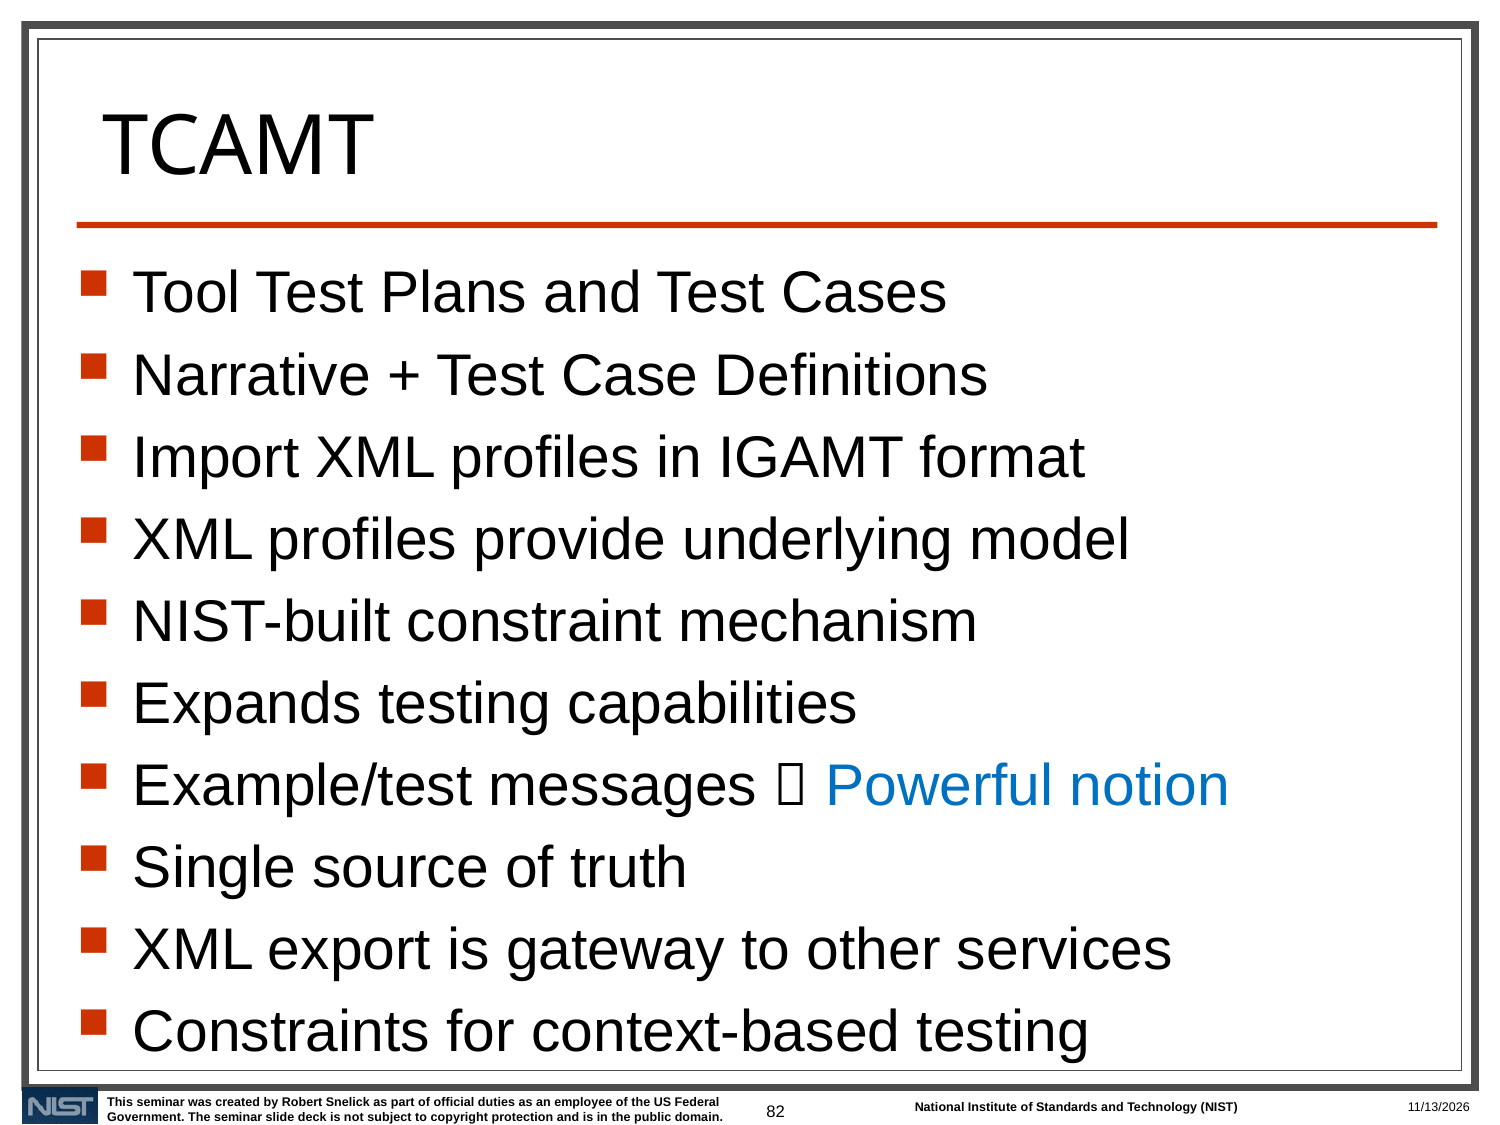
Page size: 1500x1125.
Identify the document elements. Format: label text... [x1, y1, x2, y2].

slide_number 82 [712, 1071, 801, 1125]
list Tool Test Plans and Test Cases Narrative + Test Case Definitions Import XML profiles in IGAMT format XML profiles provide underlying model NIST-built constraint mechanism Expands testing capabilities Example/test messages  Powerful notion Single source of truth XML export is gateway to other services Constraints for context-based testing [62, 246, 1438, 1073]
picture [22, 1087, 98, 1124]
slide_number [1392, 1090, 1488, 1115]
title TCAMT [87, 62, 1426, 199]
